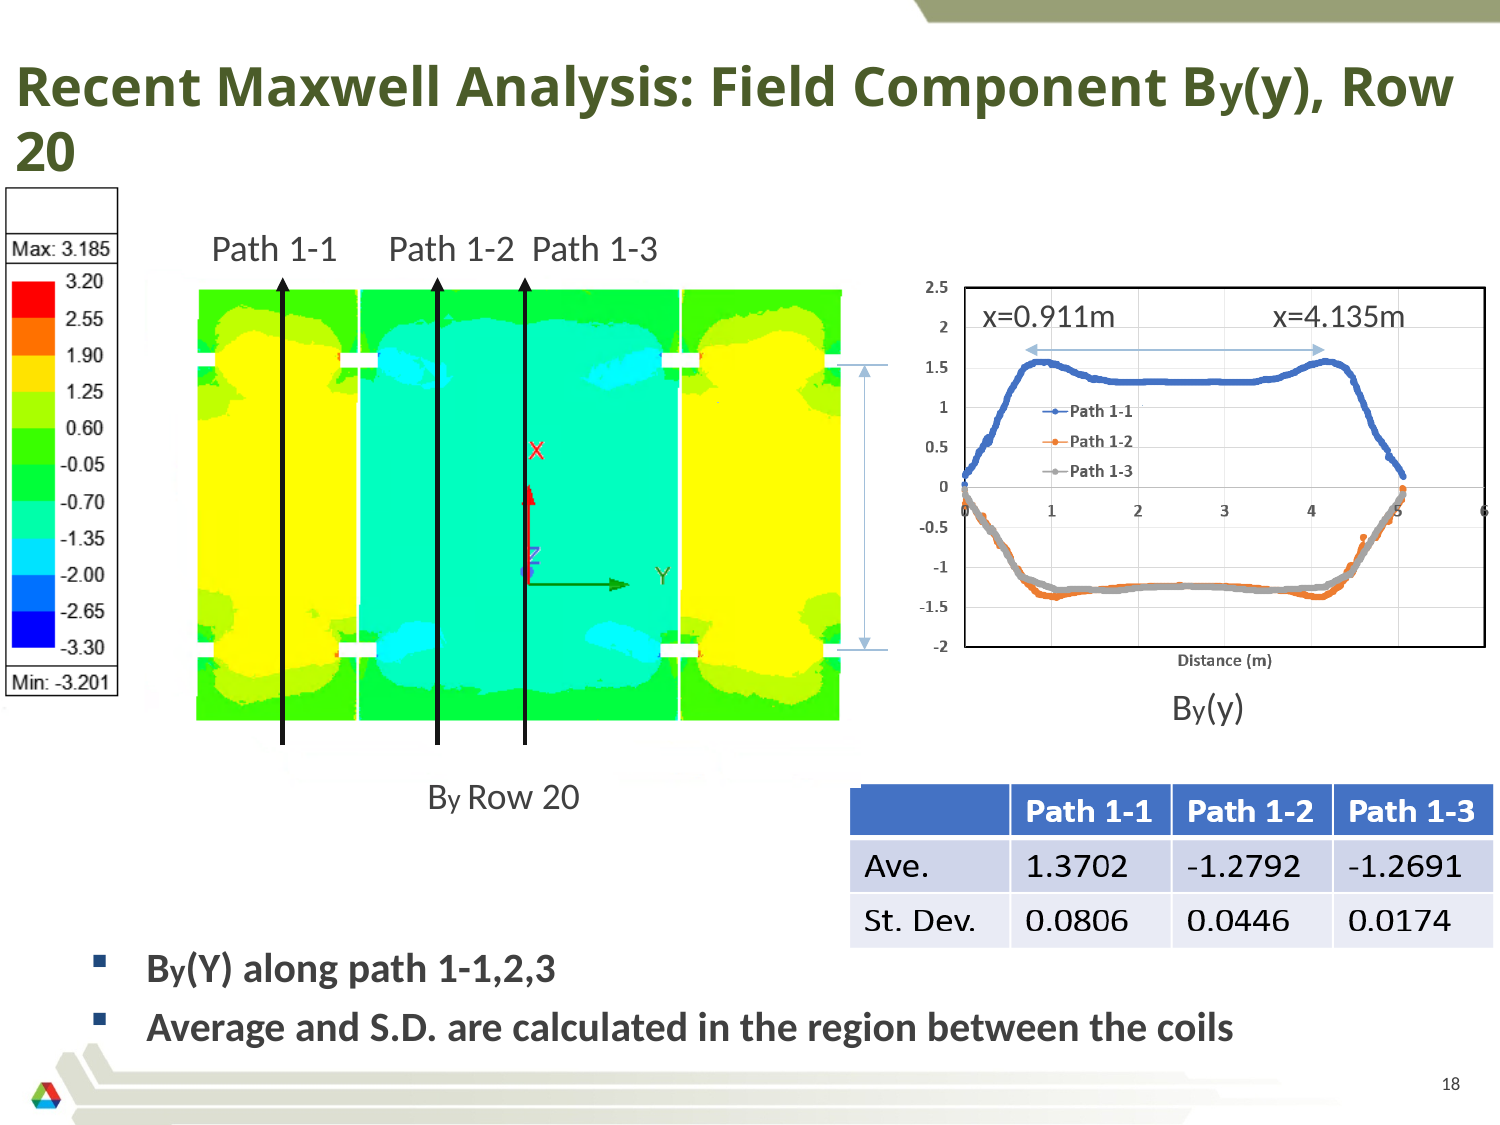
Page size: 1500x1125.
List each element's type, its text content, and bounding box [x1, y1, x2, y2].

picture [0, 1037, 1500, 1125]
title Recent Maxwell Analysis: Field Component By(y), Row 20 [0, 45, 1500, 138]
list By(Y) along path 1-1,2,3 Average and S.D. are calculated in the region between the coils [75, 933, 1425, 1062]
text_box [0, 182, 892, 826]
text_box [864, 262, 1500, 737]
picture [848, 778, 1499, 961]
slide_number 18 [1412, 1064, 1476, 1125]
picture [0, 0, 1500, 24]
